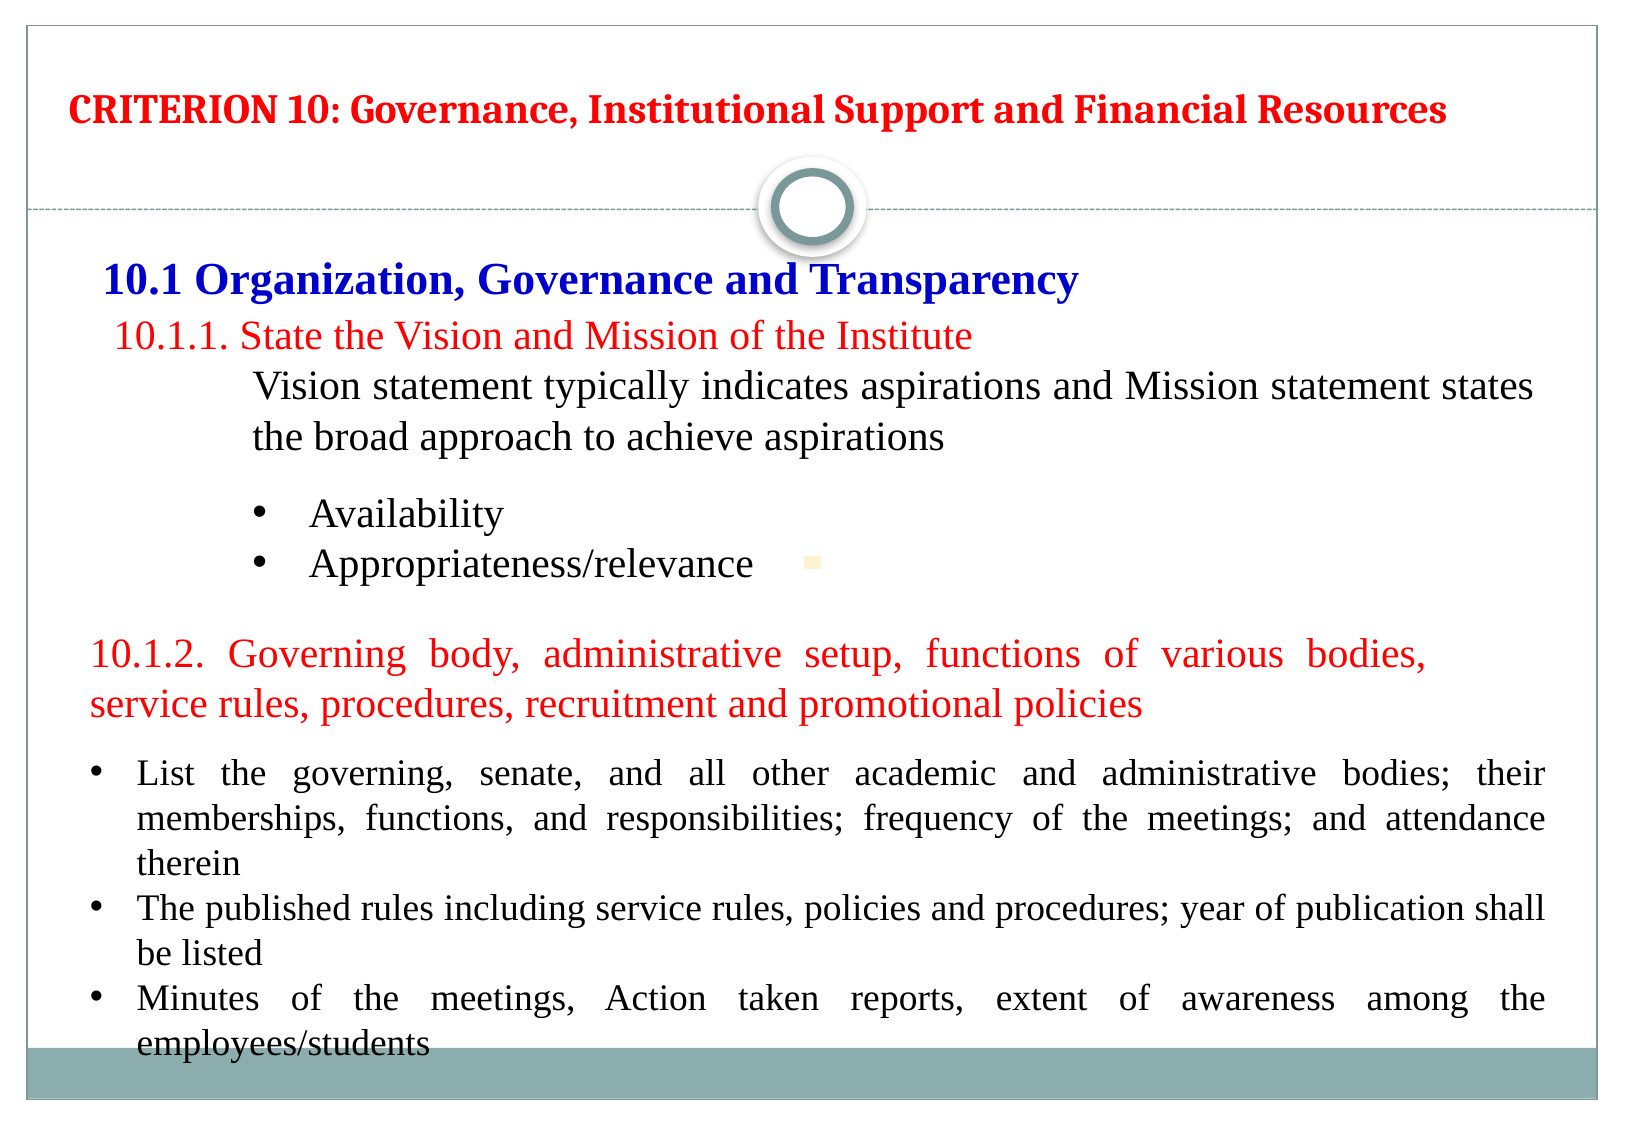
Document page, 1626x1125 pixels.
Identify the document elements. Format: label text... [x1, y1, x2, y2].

text_box 10.1 Organization, Governance and Transparency 10.1.1. State the Vision and Mission of the Institute Vision statement typically indicates aspirations and Mission statement states the broad approach to achieve aspirations Availability Appropriateness/relevance [87, 241, 1550, 594]
text_box 10.1.2. Governing body, administrative setup, functions of various bodies, service rules, procedures, recruitment and promotional policies List the governing, senate, and all other academic and administrative bodies; their memberships, functions, and responsibilities; frequency of the meetings; and attendance therein The published rules including service rules, policies and procedures; year of publication shall be listed Minutes of the meetings, Action taken reports, extent of awareness among the employees/students [74, 618, 1563, 1071]
title CRITERION 10: Governance, Institutional Support and Financial Resources [54, 88, 1585, 139]
picture [804, 555, 821, 569]
